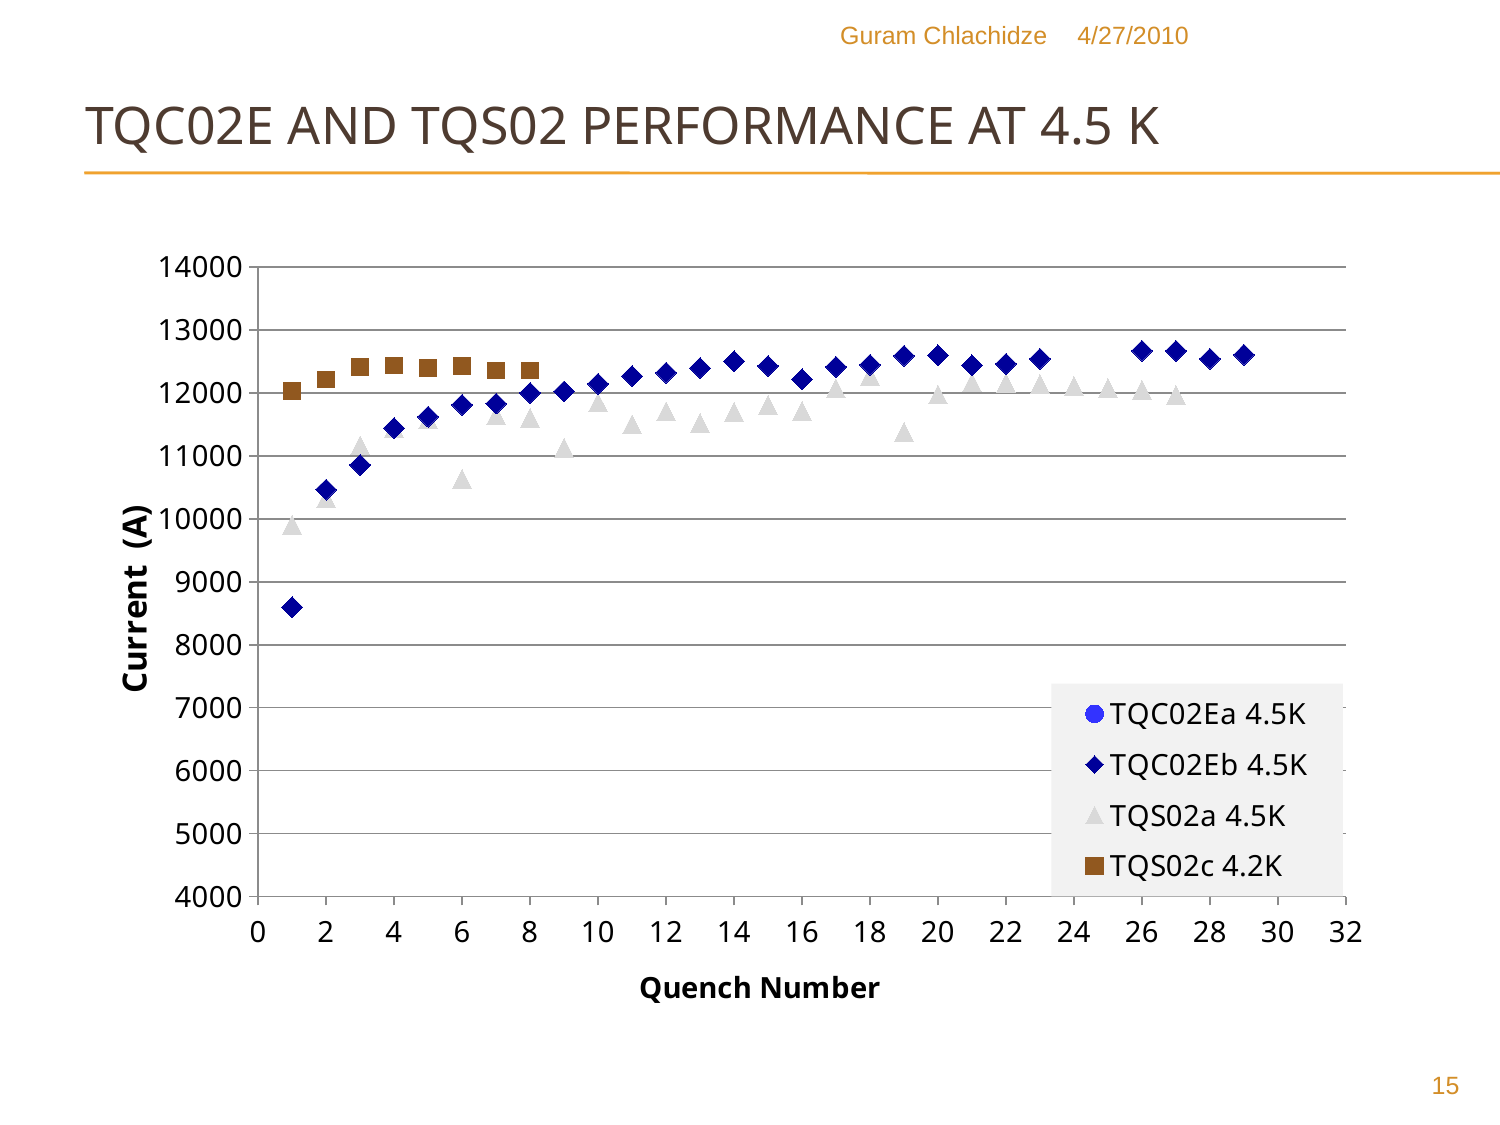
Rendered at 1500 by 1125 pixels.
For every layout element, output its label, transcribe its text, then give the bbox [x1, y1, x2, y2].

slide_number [1063, 12, 1475, 60]
footer Guram Chlachidze [587, 12, 1063, 60]
title TQC02E and TQS02 performance at 4.5 K [70, 67, 1421, 181]
slide_number 15 [1350, 1061, 1475, 1103]
chart [101, 200, 1415, 1018]
